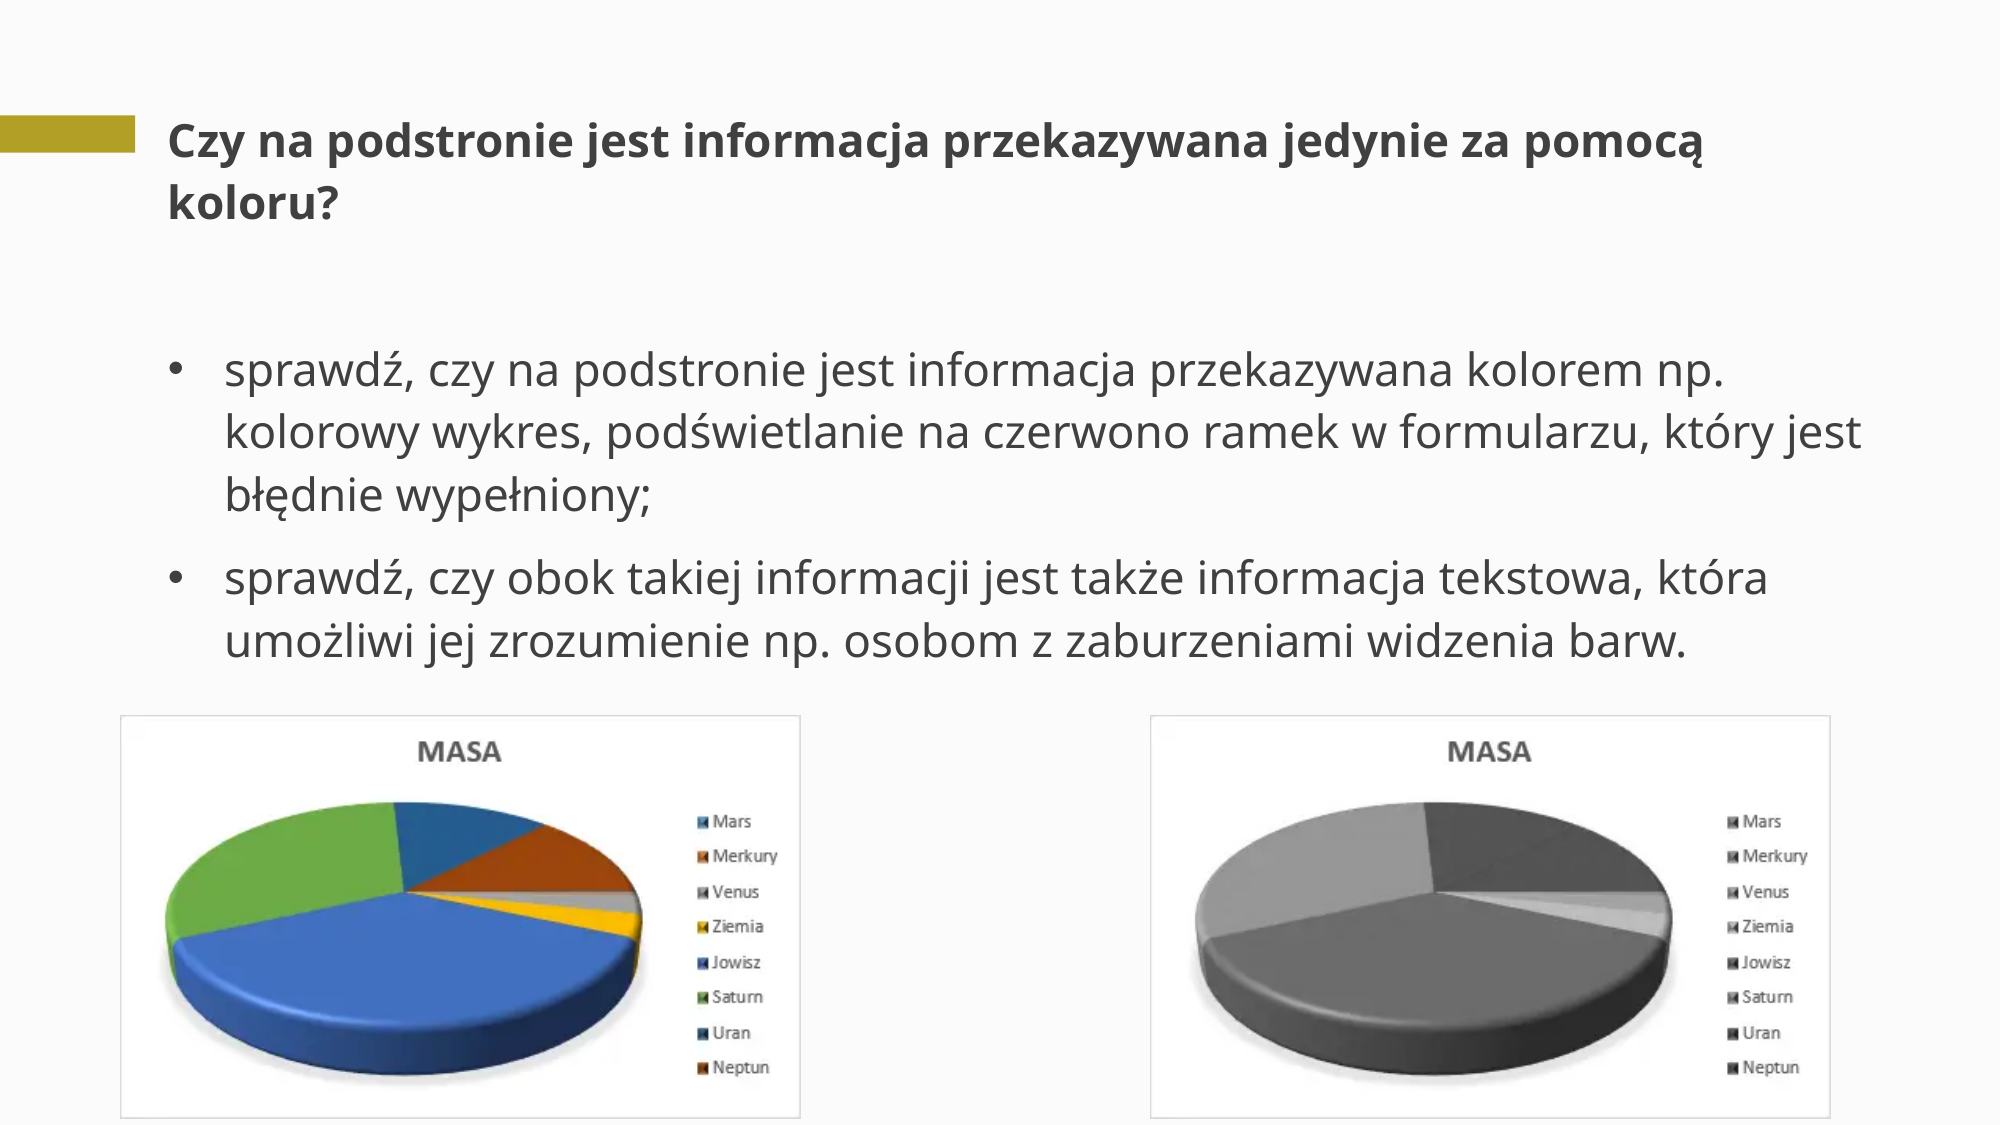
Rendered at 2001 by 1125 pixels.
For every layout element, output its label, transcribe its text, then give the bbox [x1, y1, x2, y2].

picture [120, 715, 801, 1119]
title Czy na podstronie jest informacja przekazywana jedynie za pomocą koloru? [152, 96, 1886, 255]
list sprawdź, czy na podstronie jest informacja przekazywana kolorem np. kolorowy wykres, podświetlanie na czerwono ramek w formularzu, który jest błędnie wypełniony; sprawdź, czy obok takiej informacji jest także informacja tekstowa, która umożliwi jej zrozumienie np. osobom z zaburzeniami widzenia barw. [152, 325, 1902, 918]
picture [1150, 715, 1831, 1119]
